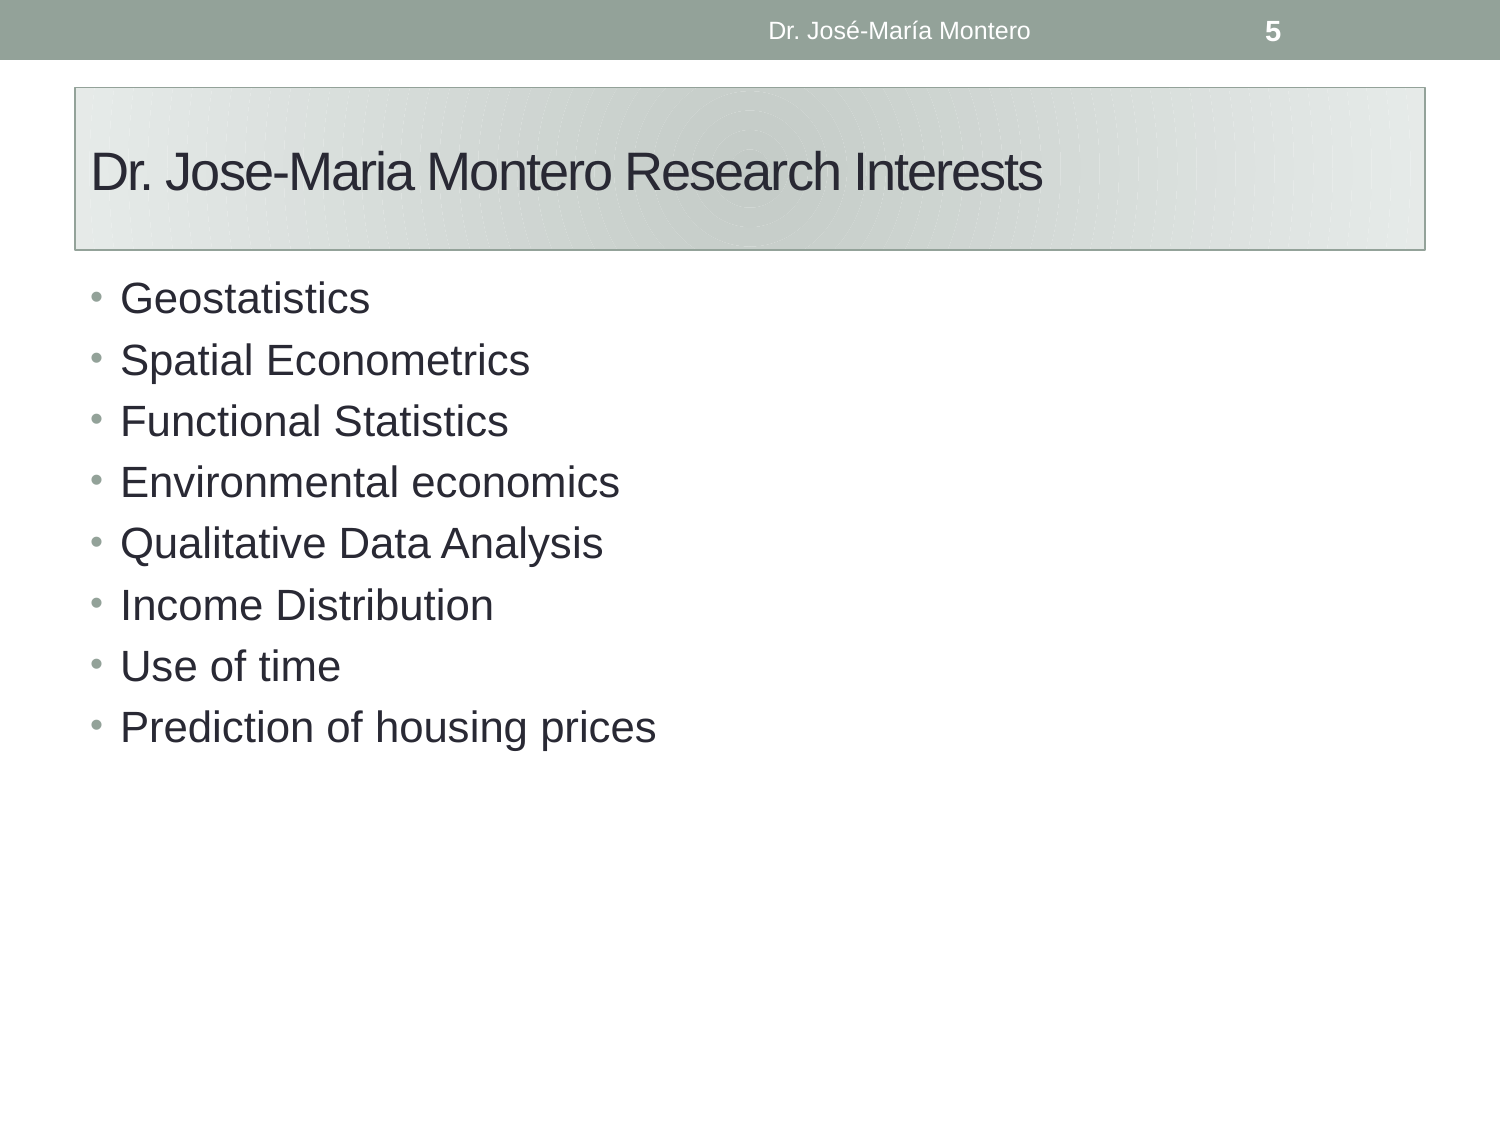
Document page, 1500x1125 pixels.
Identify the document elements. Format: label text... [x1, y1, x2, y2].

slide_number 5 [1250, 3, 1425, 57]
title Dr. Jose-Maria Montero Research Interests [74, 87, 1426, 251]
list Geostatistics Spatial Econometrics Functional Statistics Environmental economics Qualitative Data Analysis Income Distribution Use of time Prediction of housing prices [75, 262, 1425, 1063]
footer Dr. José-María Montero [562, 3, 1238, 57]
